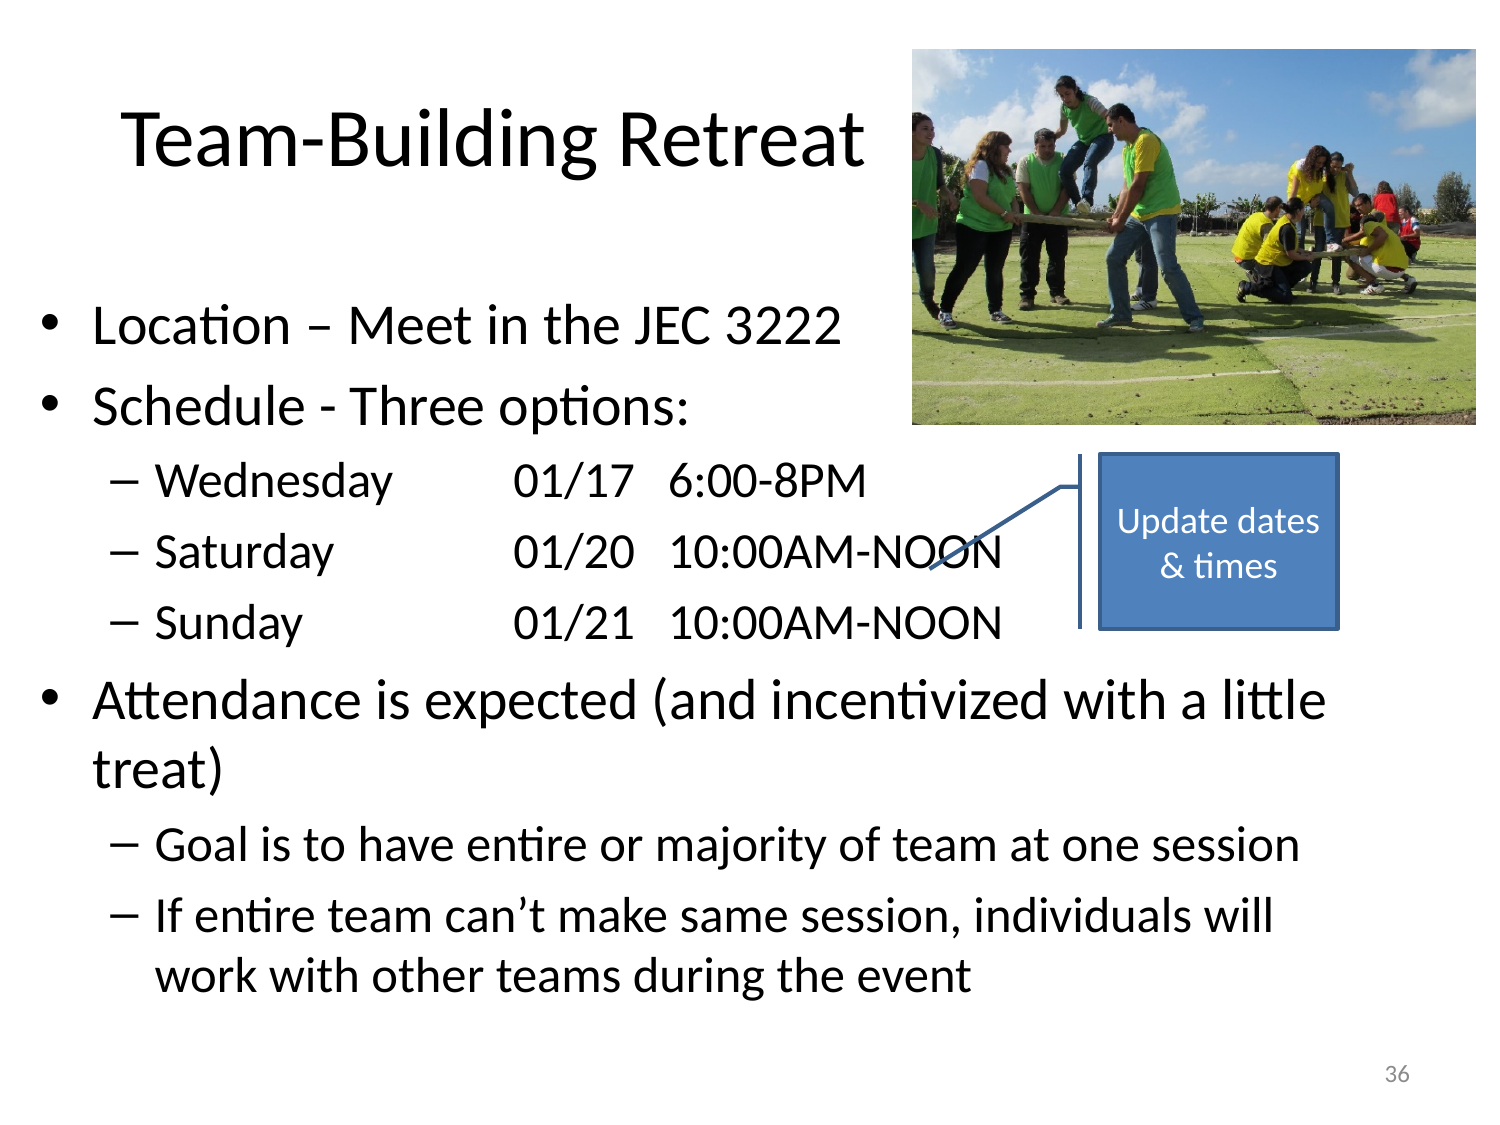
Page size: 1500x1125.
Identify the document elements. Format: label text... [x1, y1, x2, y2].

list Location – Meet in the JEC 3222 Schedule - Three options: Wednesday 01/17 6:00-8PM Saturday 01/20 10:00AM-NOON Sunday 01/21 10:00AM-NOON Attendance is expected (and incentivized with a little treat) Goal is to have entire or majority of team at one session If entire team can’t make same session, individuals will work with other teams during the event [24, 278, 1375, 1022]
text_box Update dates & times [1098, 452, 1340, 631]
title Team-Building Retreat [0, 39, 1169, 227]
text_box Update dates & times [928, 453, 1082, 629]
slide_number 36 [1074, 1042, 1425, 1103]
picture [912, 49, 1476, 426]
